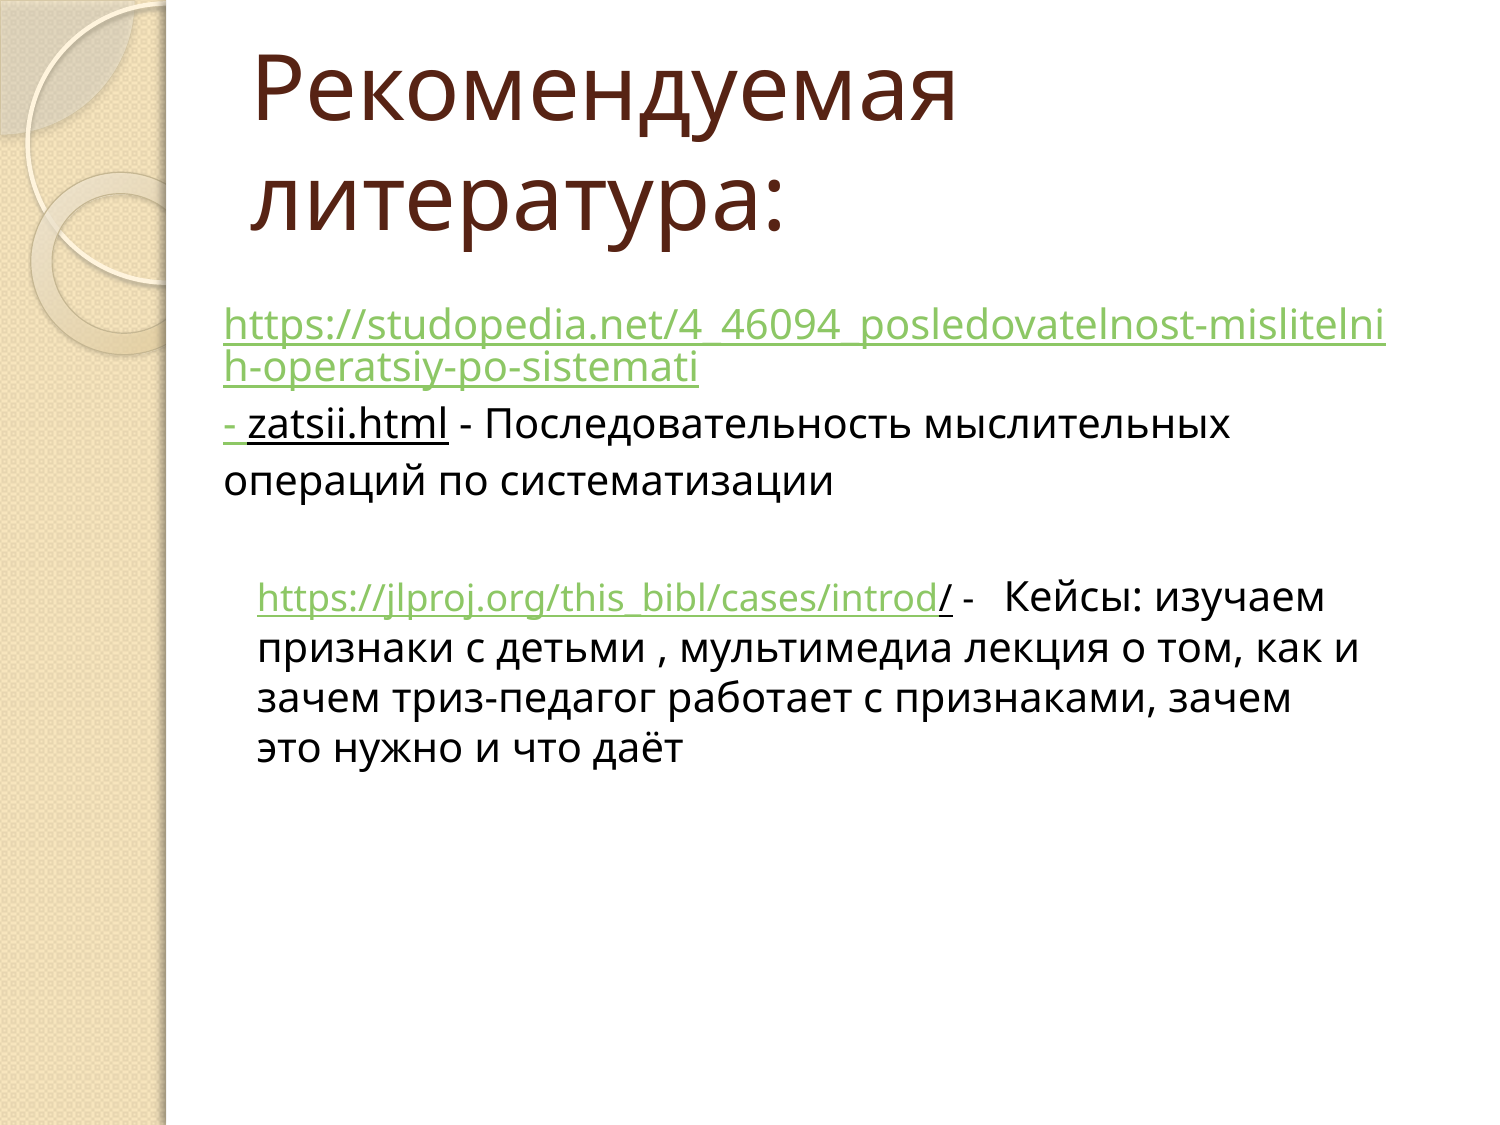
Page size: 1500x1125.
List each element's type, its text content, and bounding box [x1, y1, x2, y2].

title Рекомендуемая литература: [235, 45, 1466, 233]
list https://studopedia.net/4_46094_posledovatelnost-mislitelnih-operatsiy-po-sistemati- zatsii.html - Последовательность мыслительных операций по систематизации [194, 290, 1425, 1079]
text_box https://jlproj.org/this_bibl/cases/introd/ - Кейсы: изучаем признаки с детьми , мультимедиа лекция о том, как и зачем триз-педагог работает с признаками, зачем это нужно и что даёт [242, 562, 1376, 779]
